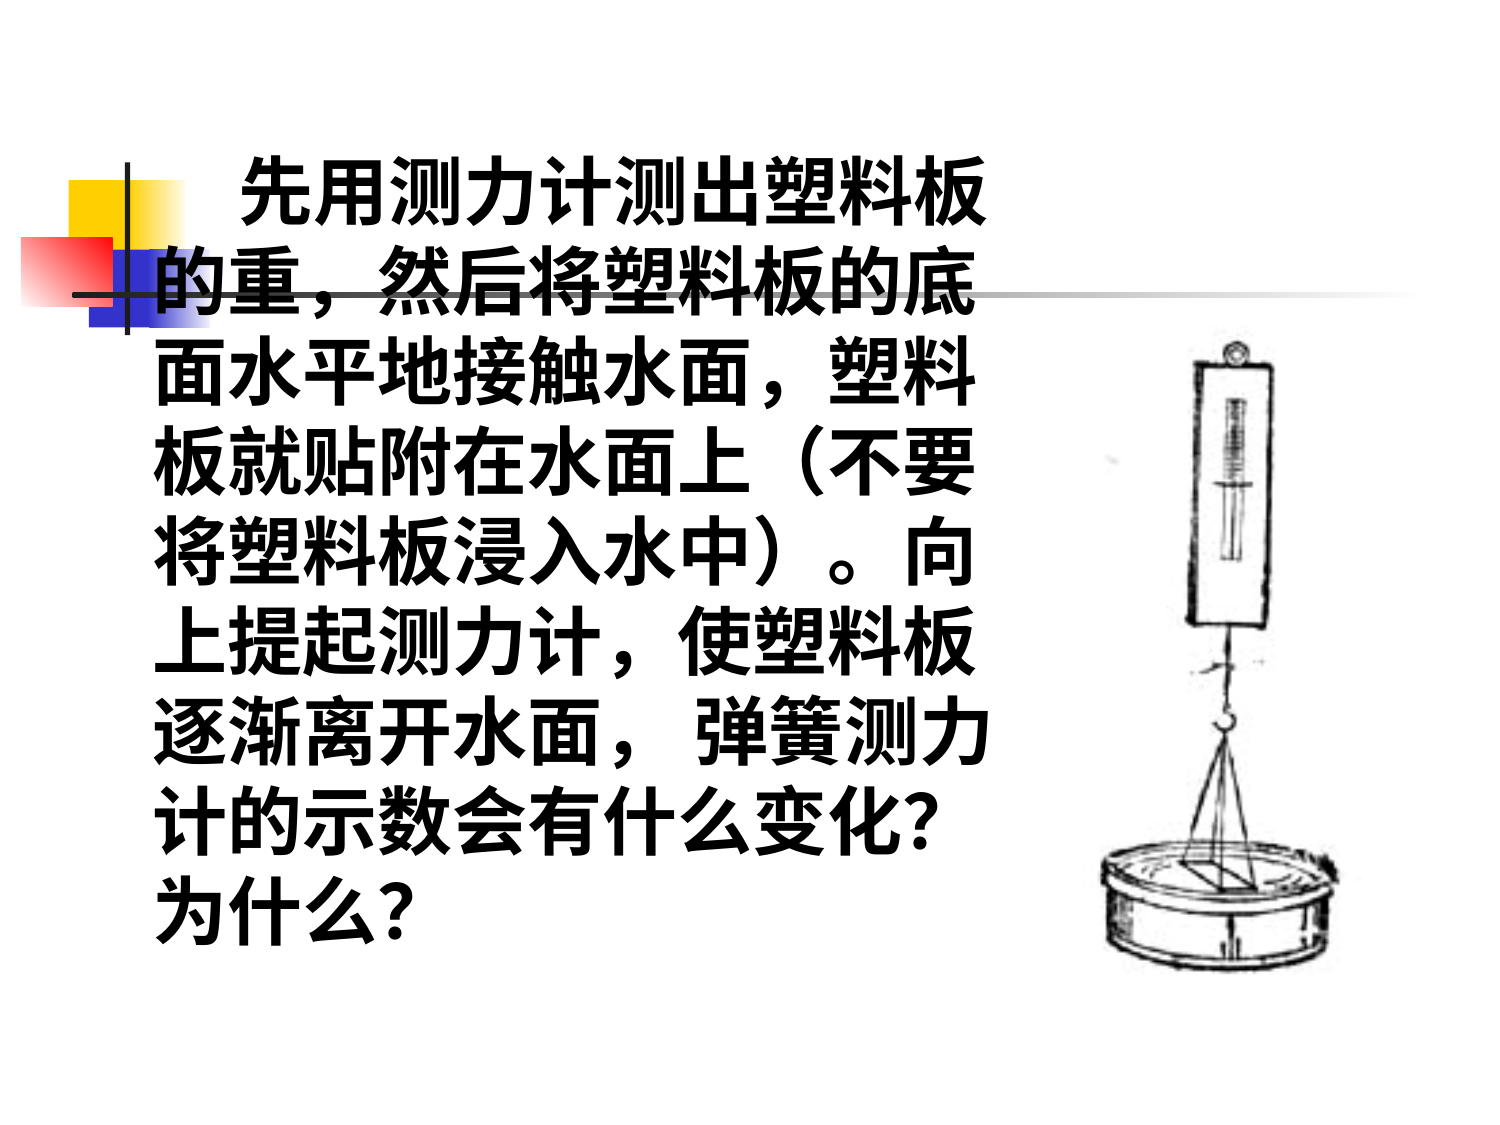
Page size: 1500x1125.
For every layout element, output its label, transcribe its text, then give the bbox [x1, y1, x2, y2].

picture [1080, 326, 1381, 997]
text_box 先用测力计测出塑料板的重，然后将塑料板的底面水平地接触水面，塑料板就贴附在水面上（不要将塑料板浸入水中）。向上提起测力计，使塑料板逐渐离开水面， 弹簧测力计的示数会有什么变化？为什么？ [137, 137, 1050, 963]
